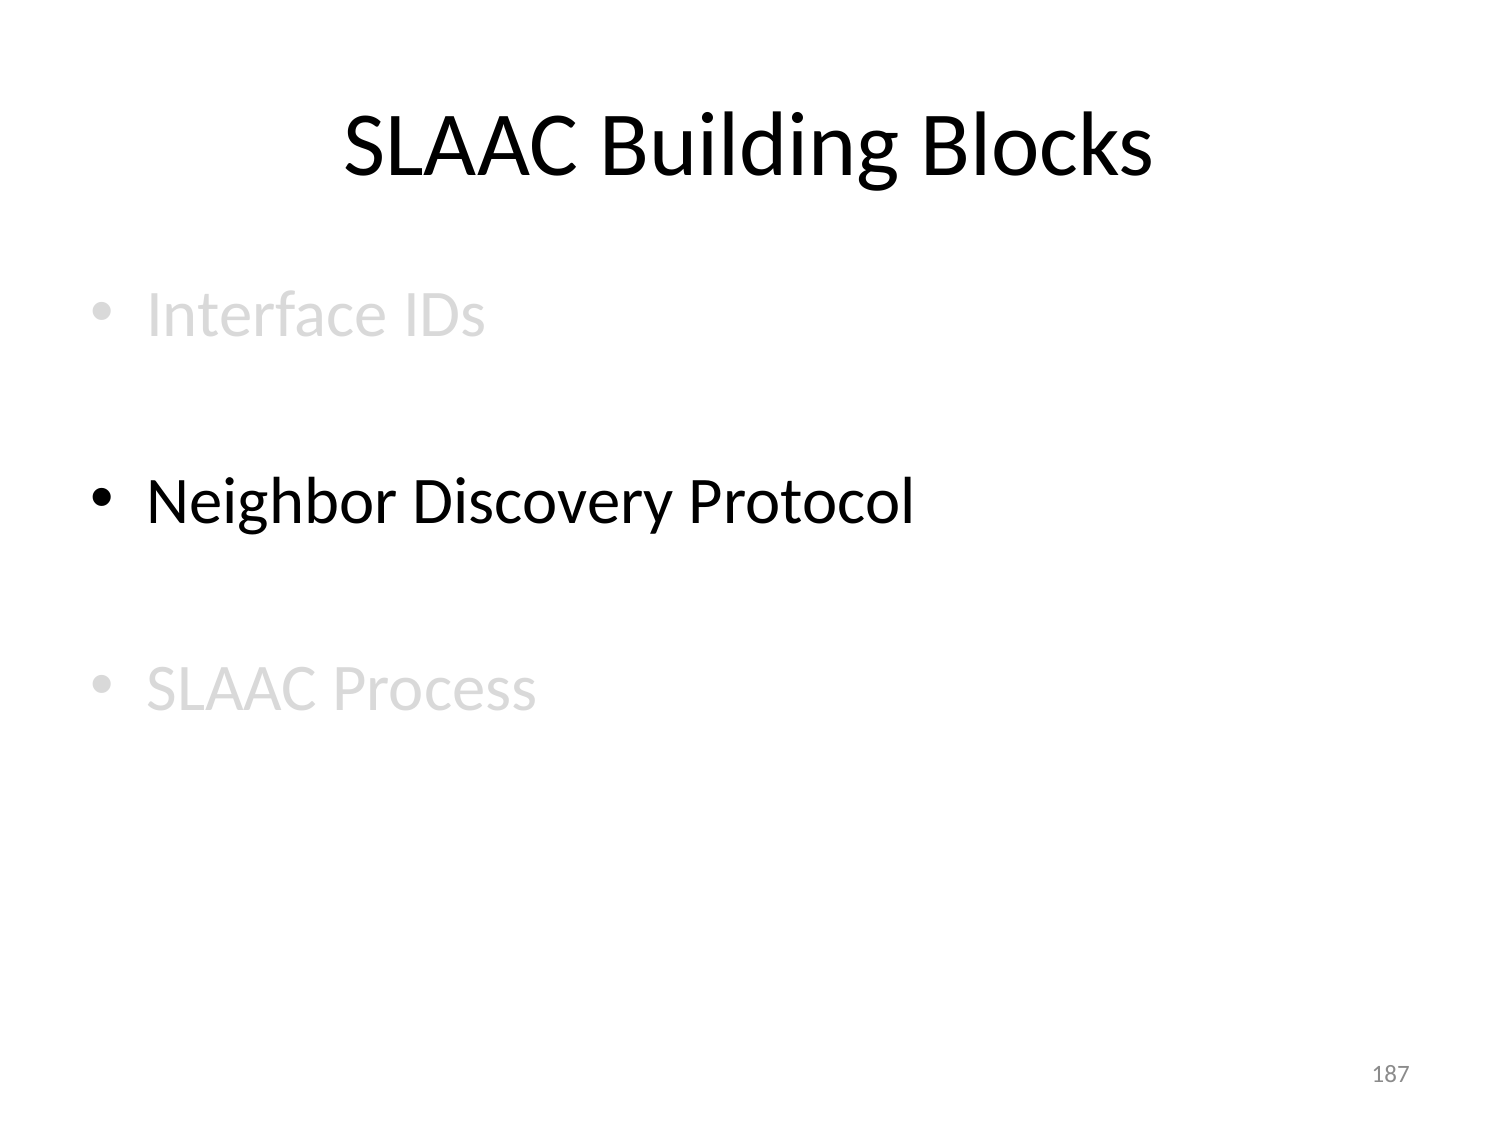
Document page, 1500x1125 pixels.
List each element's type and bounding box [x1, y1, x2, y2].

slide_number [1074, 1042, 1425, 1103]
list [75, 262, 1425, 1005]
title [75, 45, 1425, 233]
